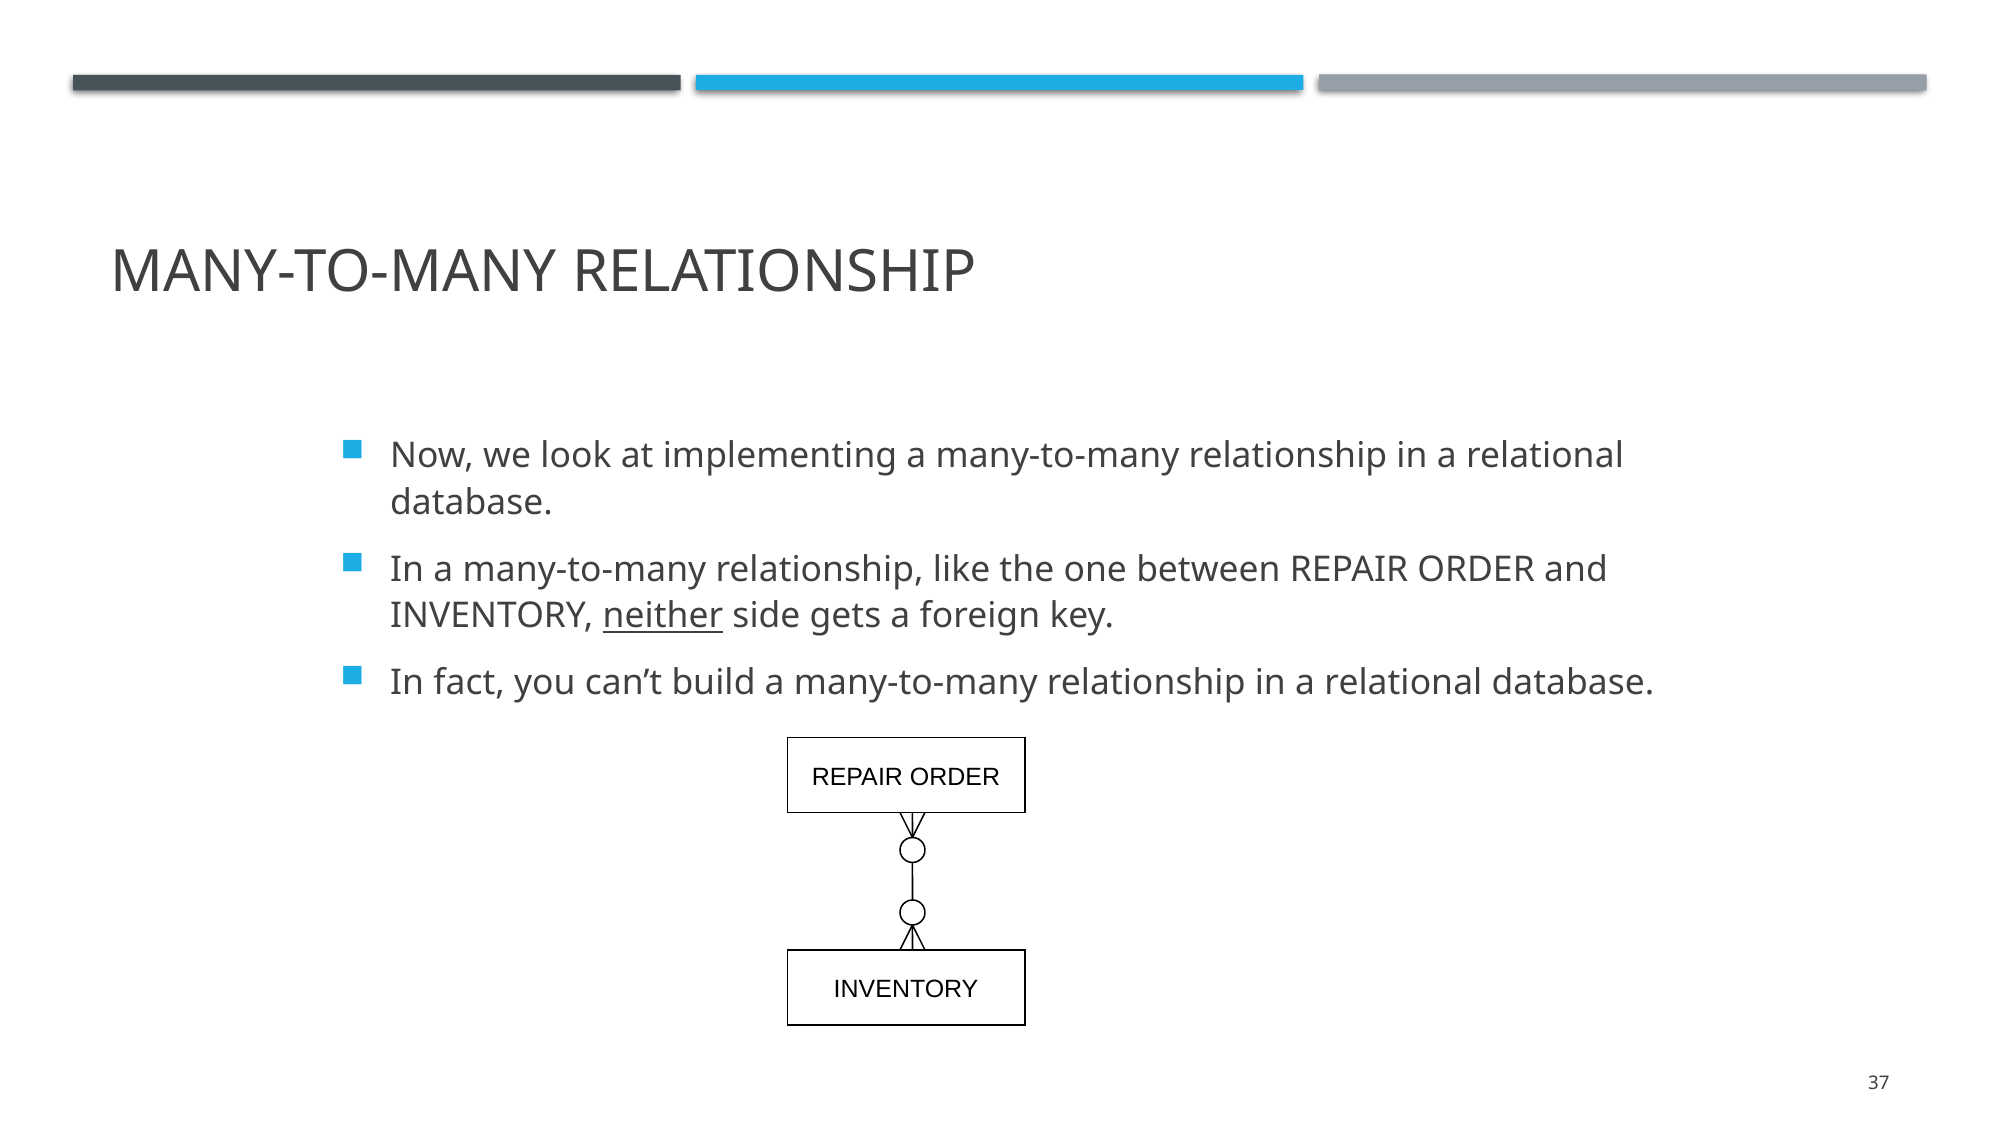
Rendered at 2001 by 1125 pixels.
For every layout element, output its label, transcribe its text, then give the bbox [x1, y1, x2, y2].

list Now, we look at implementing a many-to-many relationship in a relational database. In a many-to-many relationship, like the one between REPAIR ORDER and INVENTORY, neither side gets a foreign key. In fact, you can’t build a many-to-many relationship in a relational database. [324, 237, 1675, 1025]
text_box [786, 736, 1026, 1026]
title Many-to-many relationship [95, 115, 1905, 311]
slide_number 37 [1732, 1053, 1905, 1114]
